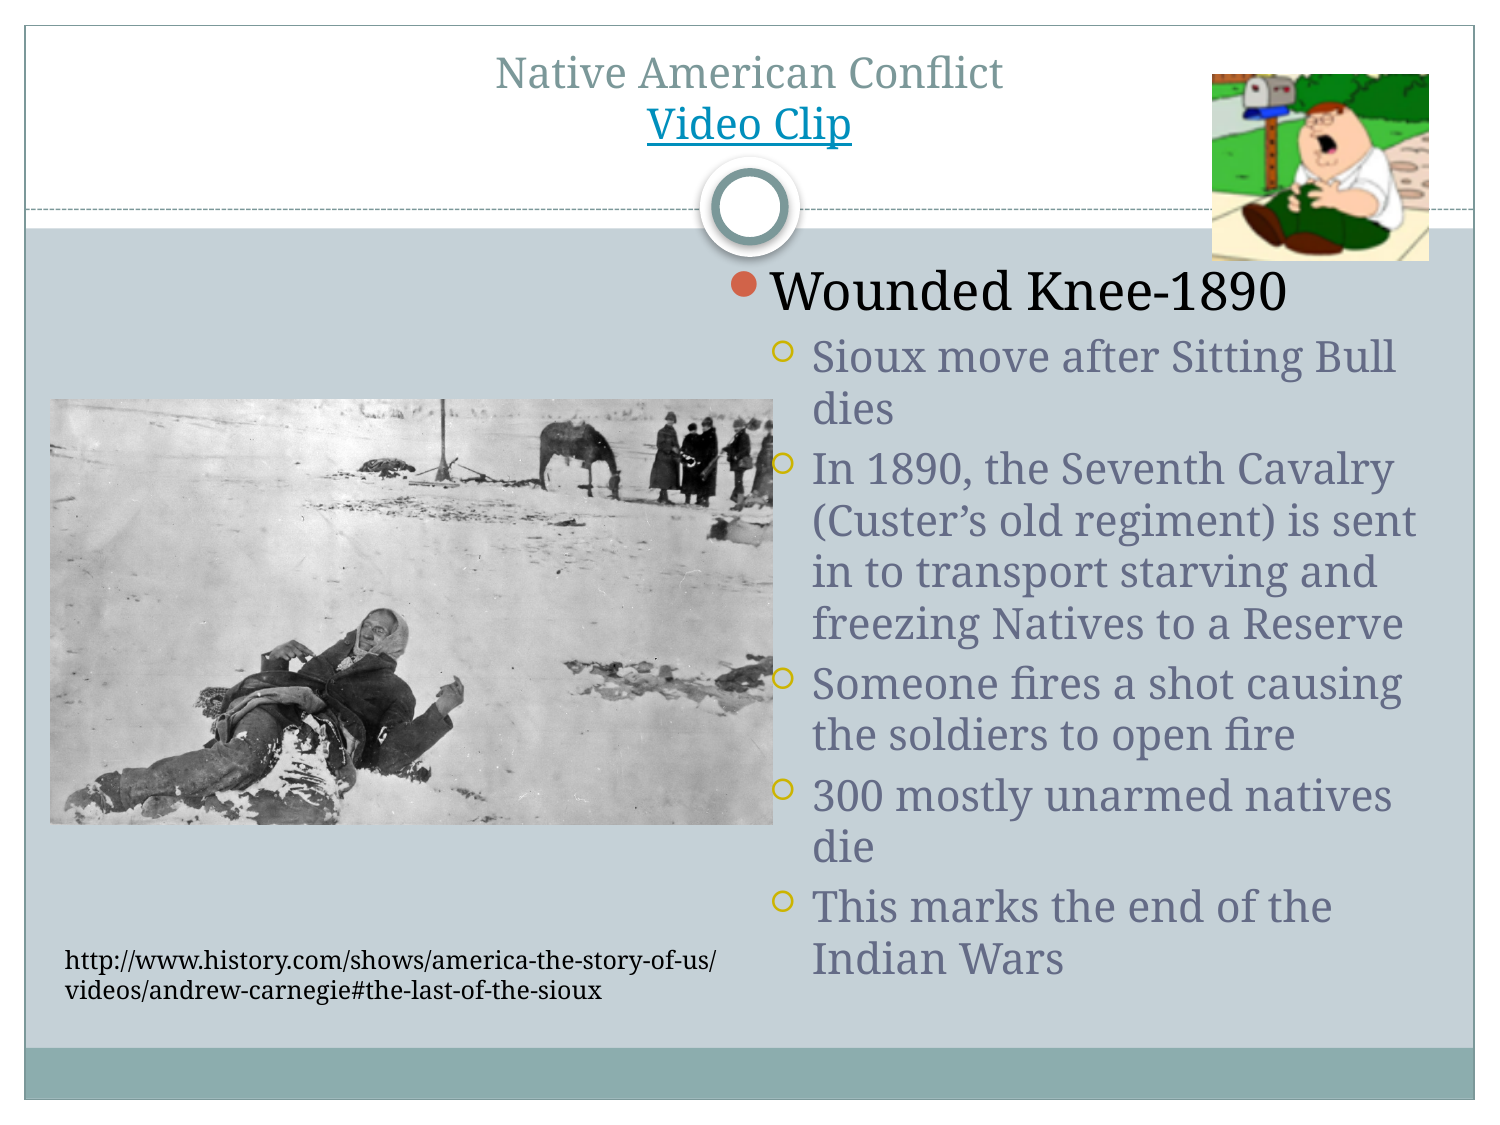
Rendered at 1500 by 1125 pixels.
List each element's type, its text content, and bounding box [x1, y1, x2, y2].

picture [1212, 74, 1429, 262]
text_box http://www.history.com/shows/america-the-story-of-us/videos/andrew-carnegie#the-last-of-the-sioux [49, 937, 800, 1013]
list Wounded Knee-1890 Sioux move after Sitting Bull dies In 1890, the Seventh Cavalry (Custer’s old regiment) is sent in to transport starving and freezing Natives to a Reserve Someone fires a shot causing the soldiers to open fire 300 mostly unarmed natives die This marks the end of the Indian Wars [712, 250, 1445, 1001]
title Native American Conflict Video Clip [49, 37, 1450, 162]
picture [49, 399, 773, 826]
